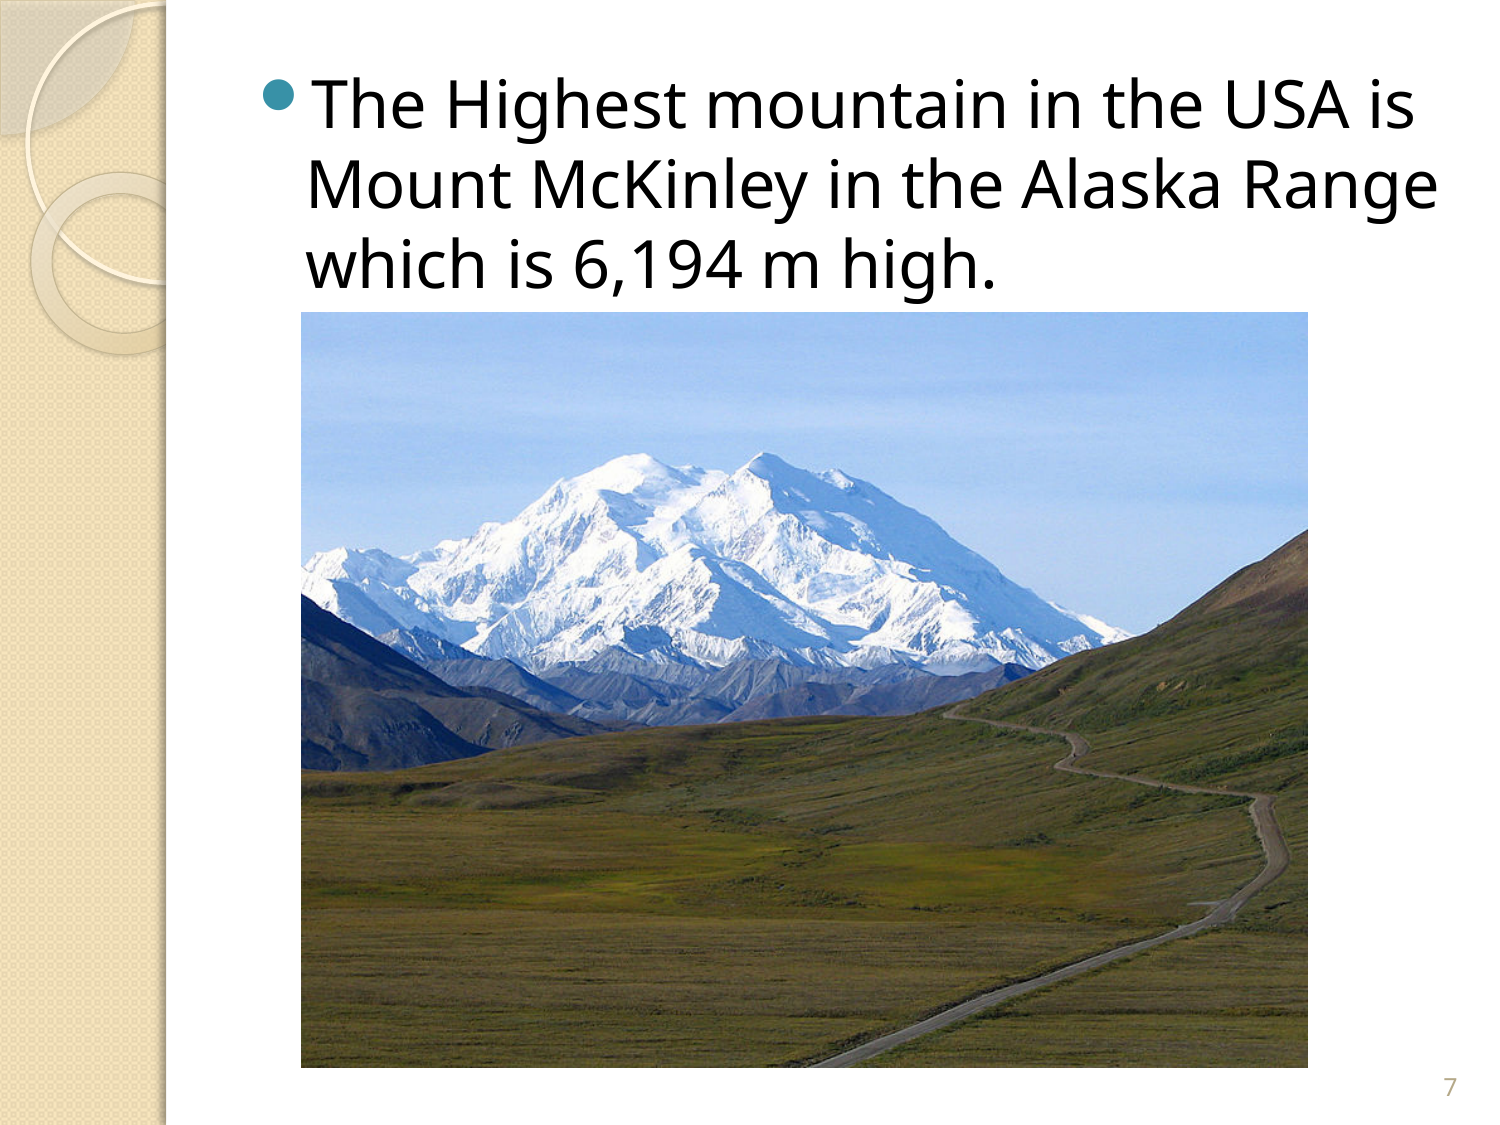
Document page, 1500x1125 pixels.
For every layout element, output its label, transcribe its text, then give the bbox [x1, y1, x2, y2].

list The Highest mountain in the USA is Mount McKinley in the Alaska Range which is 6,194 m high. [230, 54, 1461, 843]
slide_number 7 [1413, 1034, 1488, 1113]
picture [300, 312, 1308, 1068]
